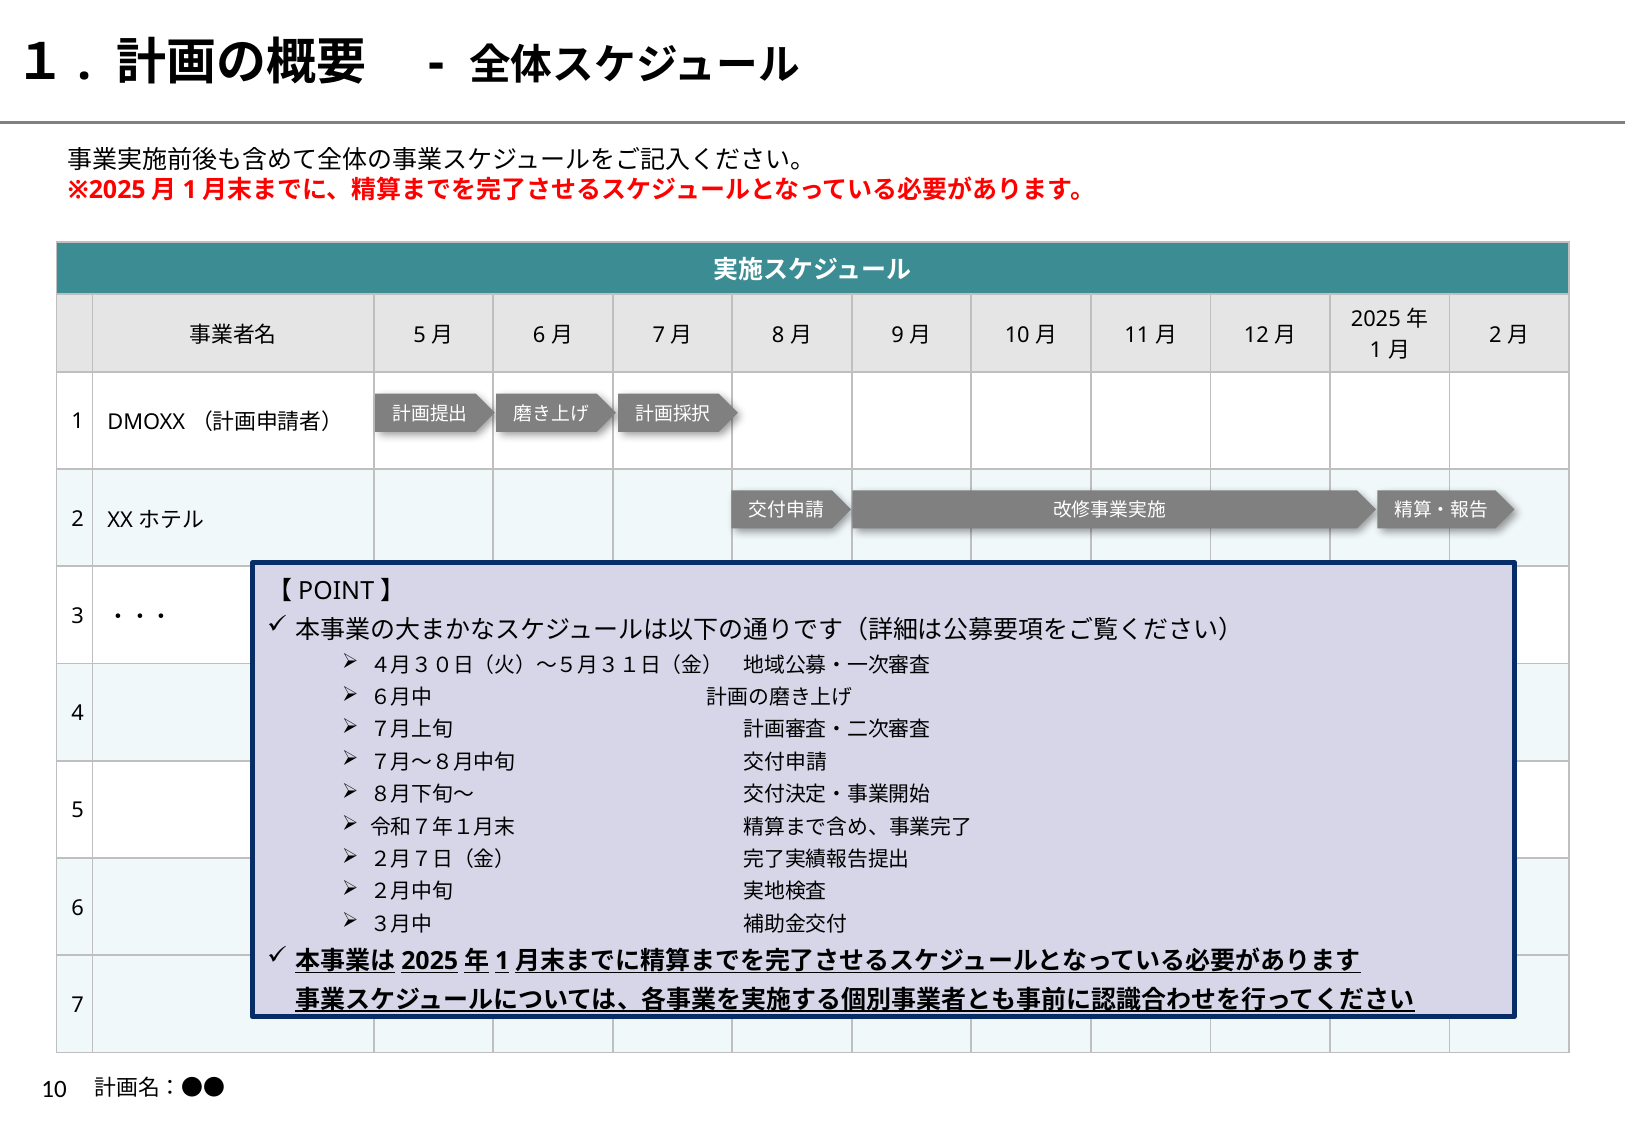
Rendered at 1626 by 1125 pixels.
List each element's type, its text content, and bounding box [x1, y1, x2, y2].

table_cell [1331, 533, 1449, 562]
table_cell 5月 [375, 295, 492, 371]
text_box 計画提出 [372, 391, 493, 434]
table_cell DMOXX（計画申請者） [93, 373, 373, 468]
table_cell XXホテル [93, 470, 373, 565]
table_cell [853, 1017, 970, 1052]
text_box 交付申請 [729, 488, 849, 531]
table_cell [853, 373, 970, 468]
table_cell 4 [57, 664, 92, 760]
table_cell 1 [57, 373, 92, 468]
text_box 10 [34, 1069, 75, 1105]
table_cell [1515, 859, 1568, 954]
table_cell [1450, 956, 1568, 1052]
table_cell [1331, 1017, 1449, 1052]
table_cell [1450, 373, 1568, 468]
table_cell [1515, 567, 1568, 663]
table_cell [1515, 664, 1568, 760]
table_cell [494, 1017, 612, 1052]
table_cell [93, 956, 373, 1052]
table_cell [972, 1017, 1090, 1052]
table_cell 10月 [972, 295, 1090, 371]
text_box 精算・報告 [1375, 488, 1517, 531]
table_cell 11月 [1092, 295, 1210, 371]
table_cell [733, 373, 851, 468]
table_cell 2月 [1450, 295, 1568, 371]
table_cell 5 [57, 762, 92, 857]
table_cell 3 [57, 567, 92, 663]
table_cell [1211, 373, 1329, 468]
table_cell ・・・ [93, 567, 252, 663]
table_cell [853, 538, 970, 562]
table_cell 6 [57, 859, 92, 954]
table_cell [614, 373, 731, 399]
table_cell 12月 [1211, 295, 1329, 371]
table_cell [614, 470, 731, 562]
text_box 【POINT】 本事業の大まかなスケジュールは以下の通りです（詳細は公募要項をご覧ください） ４月３０日（火）～５月３１日（金） 地域公募・一次審査 ６月中 計画の磨き上げ ７月上旬 計画審査・二次審査 ７月～８月中旬 交付申請 ８月下旬～ 交付決定・事業開始 令和７年１月末 精算まで含め、事業完了 ２月７日（金） 完了実績報告提出 ２月中旬 実地検査 ３月中 補助金交付 本事業は2025年1月末までに精算までを完了させるスケジュールとなっている必要があります 事業スケジュールについては、各事業を実施する個別事業者とも事前に認識合わせを行ってください [252, 562, 1515, 1017]
text_box 計画採択 [616, 391, 740, 434]
table_cell [375, 1017, 492, 1052]
table_cell [494, 470, 612, 562]
table_cell [972, 540, 1090, 562]
table_cell [1092, 373, 1210, 468]
table_cell [375, 373, 492, 398]
table_cell 6月 [494, 295, 612, 371]
table_cell [972, 470, 1090, 487]
table_cell [1450, 470, 1568, 565]
table_cell 2 [57, 470, 92, 565]
text_box 計画名：●● [94, 1067, 763, 1106]
table_cell [733, 470, 851, 495]
table_cell [1092, 1017, 1210, 1052]
table_cell [972, 373, 1090, 468]
table_cell [1092, 470, 1210, 487]
table_cell [494, 373, 612, 397]
table_cell 8月 [733, 295, 851, 371]
table_header 実施スケジュール [57, 243, 1568, 293]
table_cell [494, 436, 612, 468]
table_cell [1092, 540, 1210, 562]
table_cell [614, 1017, 731, 1052]
table_cell [1515, 762, 1568, 857]
text_box 改修事業実施 [850, 488, 1374, 531]
table_cell 9月 [853, 295, 970, 371]
table_cell 2025年 1月 [1331, 295, 1449, 371]
table_cell [375, 435, 492, 468]
text_box 事業実施前後も含めて全体の事業スケジュールをご記入ください。 ※2025月1月末までに、精算までを完了させるスケジュールとなっている必要があります。 [52, 136, 1472, 211]
table_cell 7月 [614, 295, 731, 371]
table_cell [93, 859, 252, 954]
text_box １. 計画の概要 - 全体スケジュール [0, 1, 1356, 118]
table_cell [1211, 540, 1329, 562]
table_cell [1331, 470, 1449, 495]
table_cell [1211, 470, 1329, 487]
table_cell [1211, 1017, 1329, 1052]
table_cell [614, 434, 731, 468]
table_cell [93, 762, 252, 857]
table_cell [733, 1017, 851, 1052]
table_cell [93, 664, 252, 760]
table_cell 事業者名 [93, 295, 373, 371]
table_cell [1331, 373, 1449, 468]
table_cell [733, 532, 851, 562]
table_cell [375, 470, 492, 562]
table_cell [853, 470, 970, 488]
table_cell 7 [57, 956, 92, 1052]
table_cell [57, 295, 92, 371]
text_box 磨き上げ [494, 391, 615, 434]
